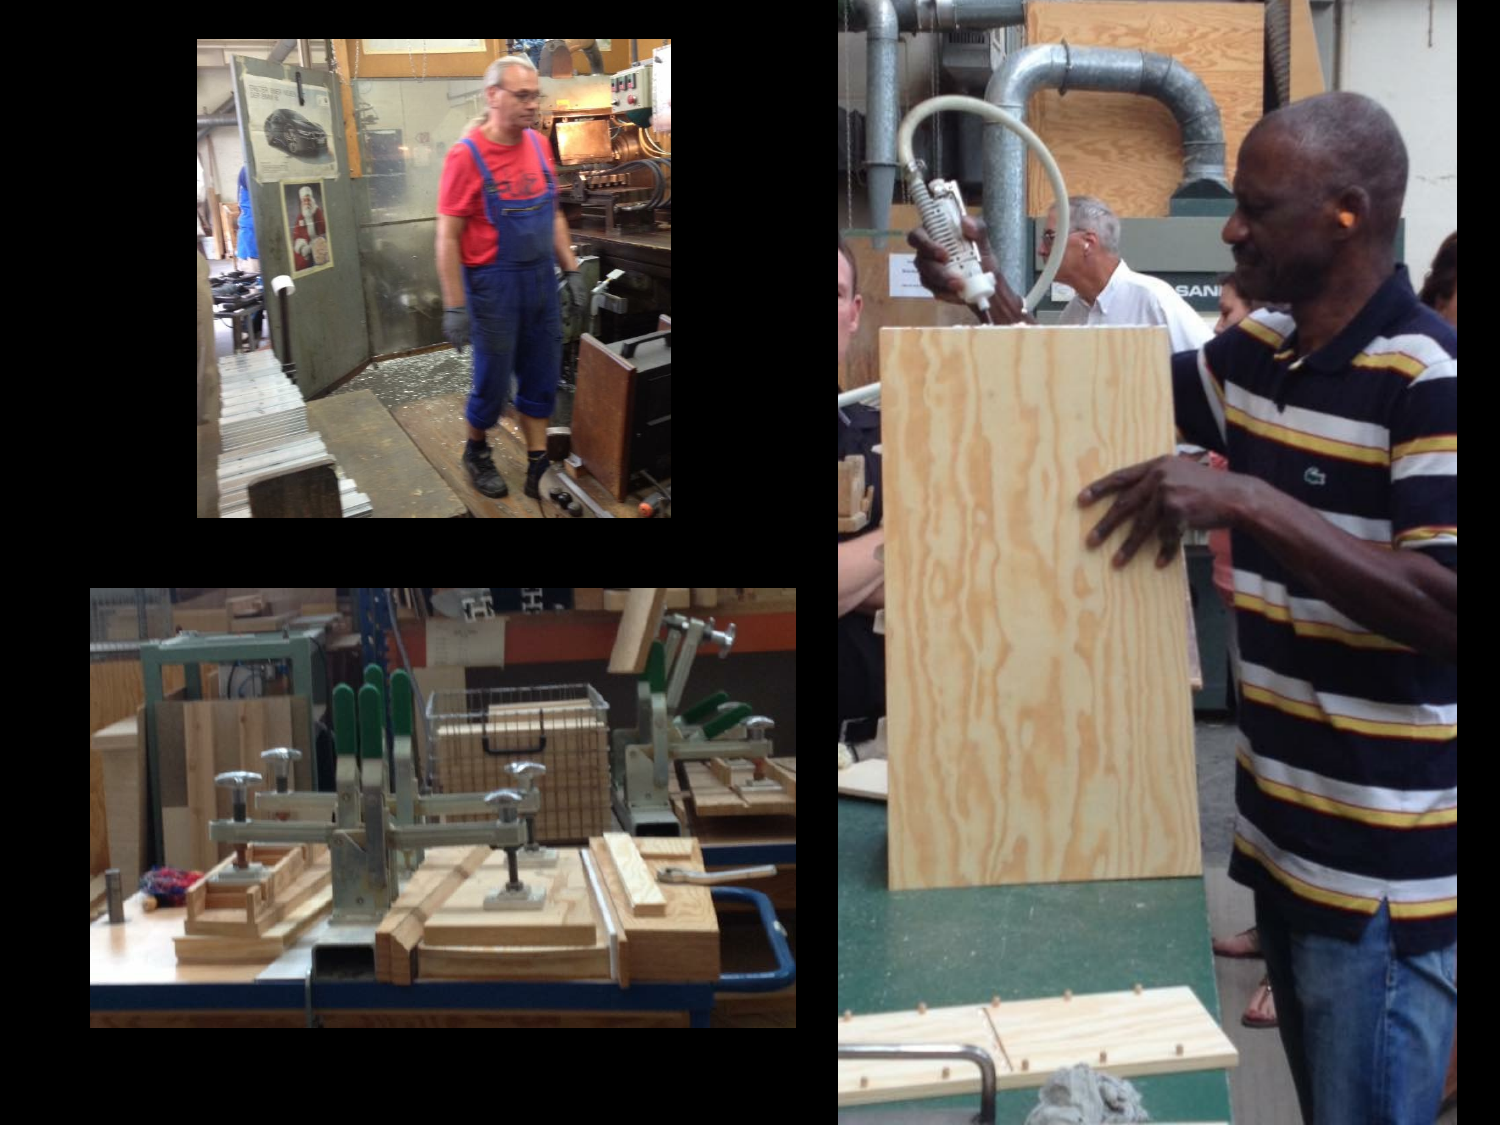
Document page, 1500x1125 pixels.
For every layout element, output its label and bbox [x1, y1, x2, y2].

picture [838, 0, 1458, 1125]
picture [89, 588, 796, 1029]
list [0, 39, 833, 518]
